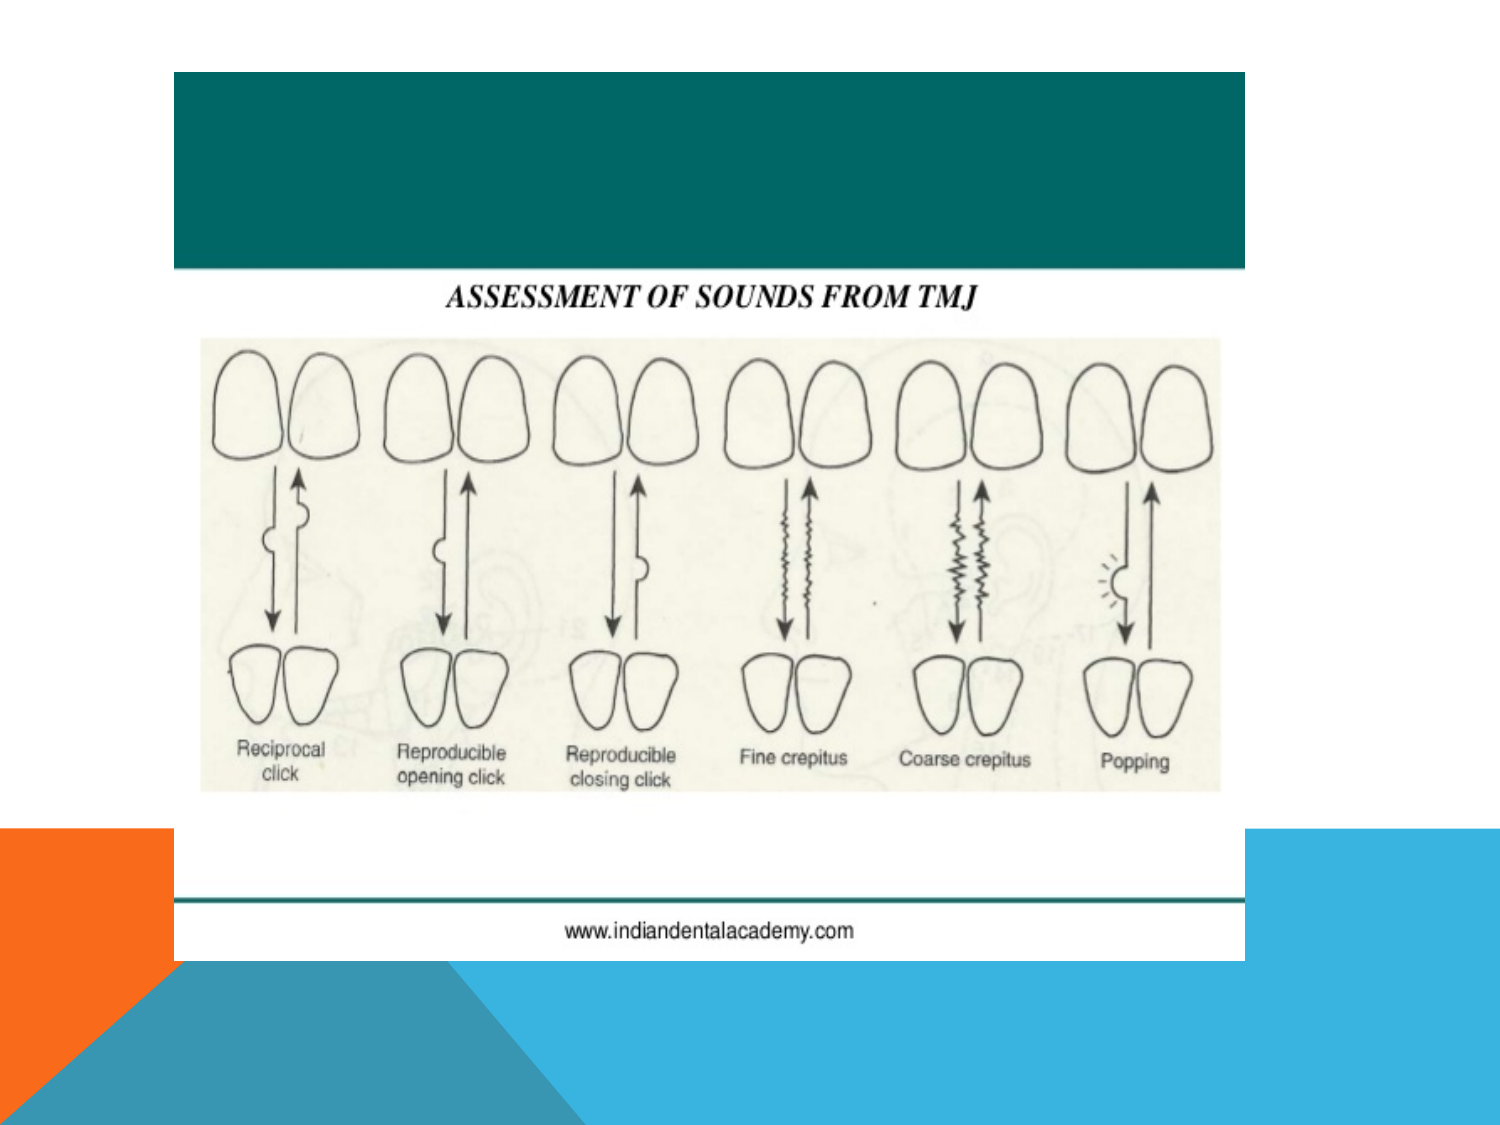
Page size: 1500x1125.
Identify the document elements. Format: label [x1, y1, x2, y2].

picture [174, 72, 1245, 961]
